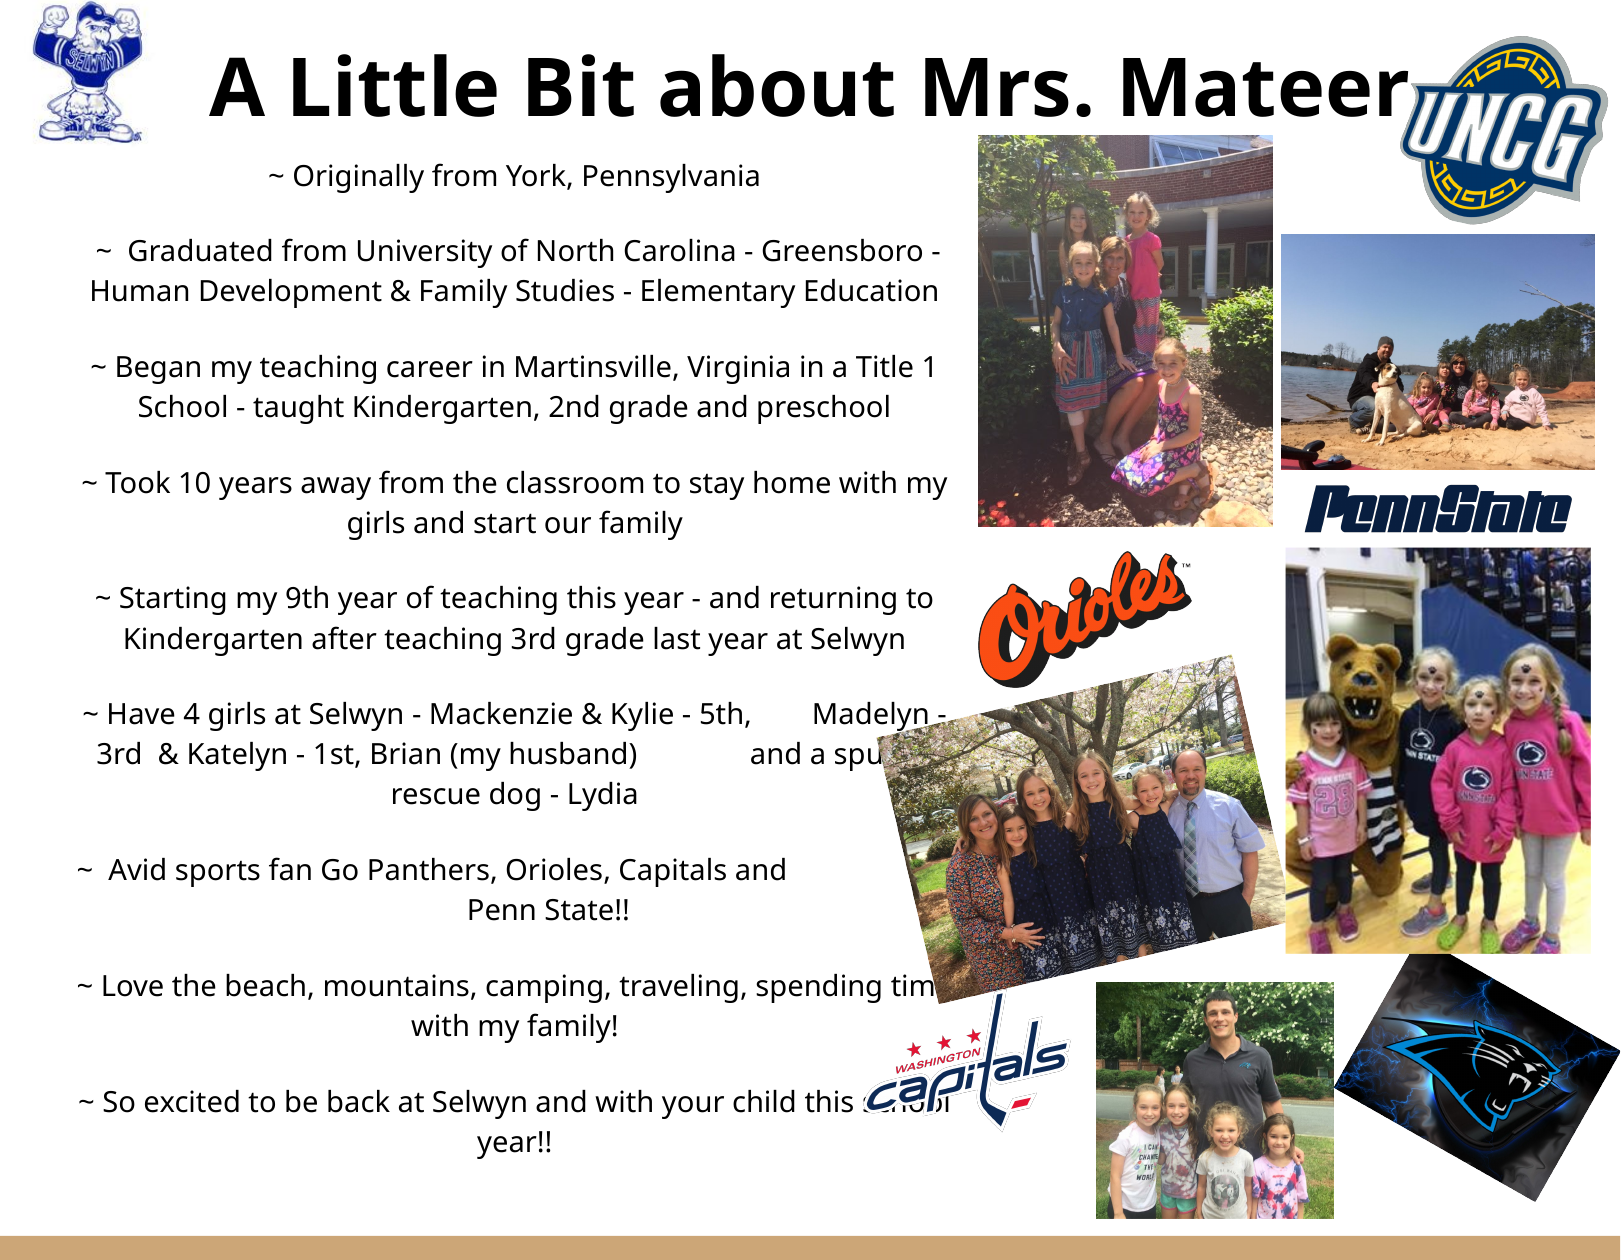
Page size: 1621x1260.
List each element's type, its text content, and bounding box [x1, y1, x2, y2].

title A Little Bit about Mrs. Mateer [184, 0, 1565, 150]
picture [978, 135, 1273, 528]
picture [1302, 483, 1574, 535]
picture [837, 548, 1621, 1220]
picture [0, 0, 181, 150]
list ~ Originally from York, Pennsylvania ~ Graduated from University of North Carolina - Greensboro - Human Development & Family Studies - Elementary Education ~ Began my teaching career in Martinsville, Virginia in a Title 1 School - taught Kindergarten, 2nd grade and preschool ~ Took 10 years away from the classroom to stay home with my girls and start our family ~ Starting my 9th year of teaching this year - and returning to Kindergarten after teaching 3rd grade last year at Selwyn ~ Have 4 girls at Selwyn - Mackenzie & Kylie - 5th, Madelyn - 3rd & Katelyn - 1st, Brian (my husband) and a spunky rescue dog - Lydia ~ Avid sports fan Go Panthers, Orioles, Capitals and Penn State!! ~ Love the beach, mountains, camping, traveling, spending time with my family! ~ So excited to be back at Selwyn and with your child this school year!! [60, 135, 970, 1220]
picture [1280, 14, 1620, 470]
